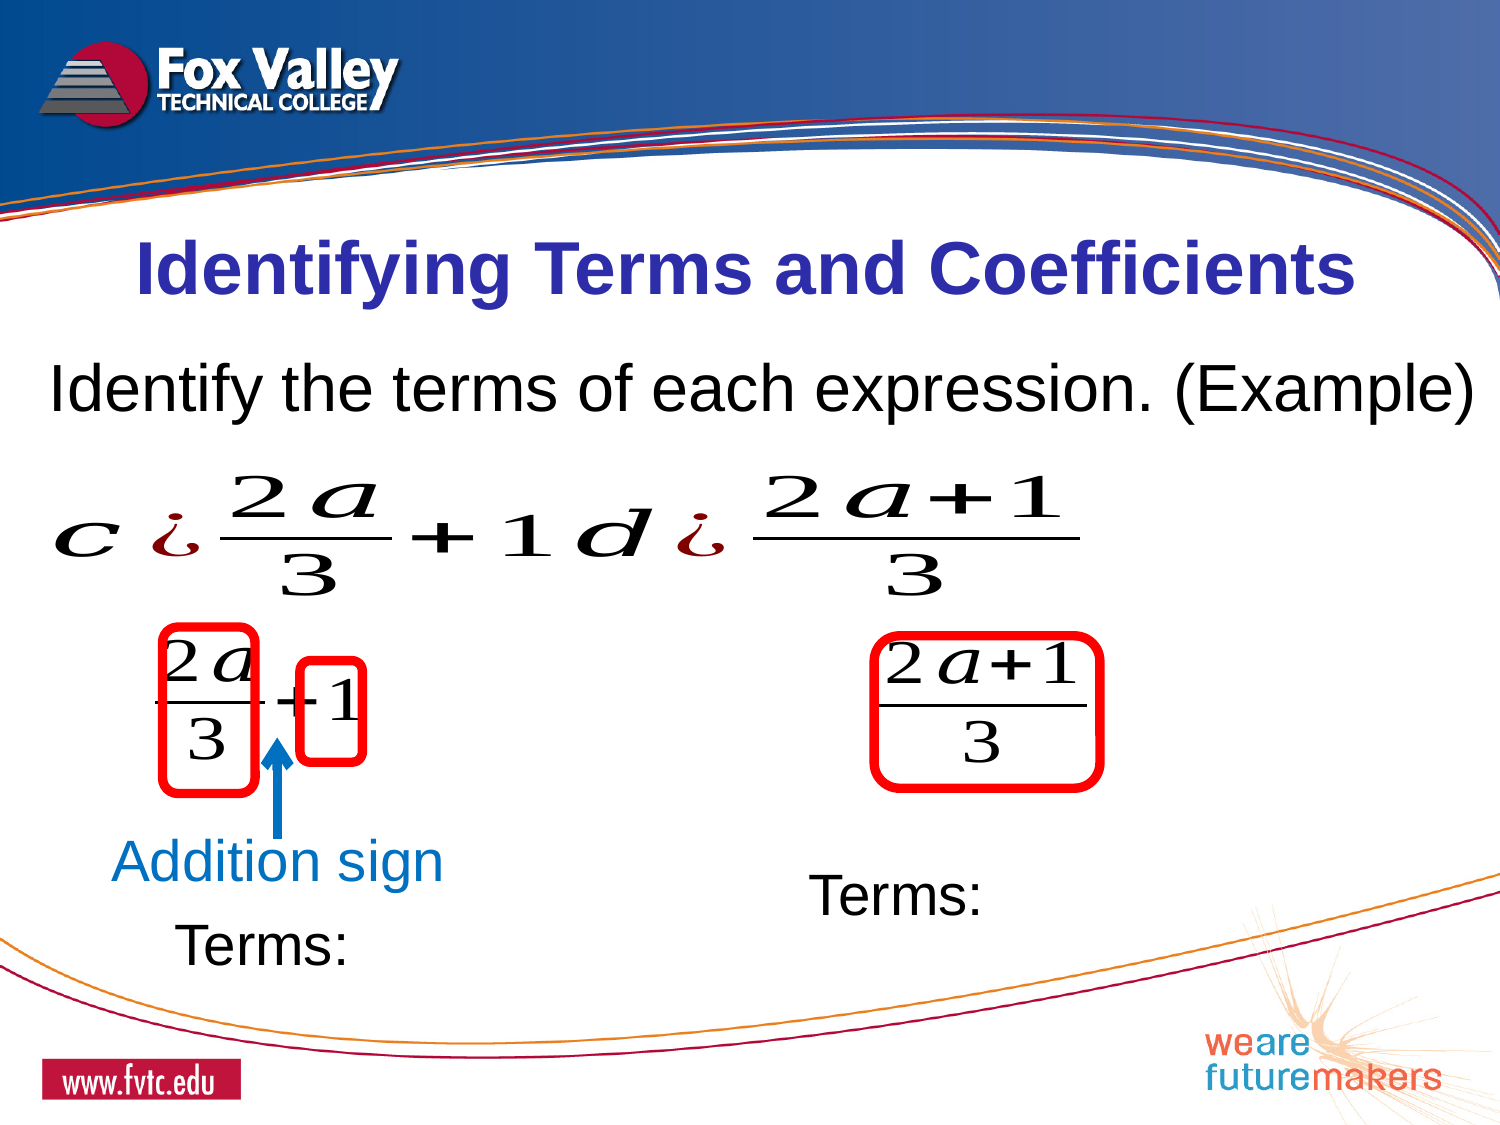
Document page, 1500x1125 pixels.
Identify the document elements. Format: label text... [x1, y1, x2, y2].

text_box [874, 635, 1100, 789]
text_box Addition sign [96, 815, 461, 901]
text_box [162, 626, 363, 794]
picture [0, 0, 1500, 1125]
text_box Identifying Terms and Coefficients [120, 212, 1374, 318]
text_box Identify the terms of each expression. (Example) [34, 337, 1494, 433]
